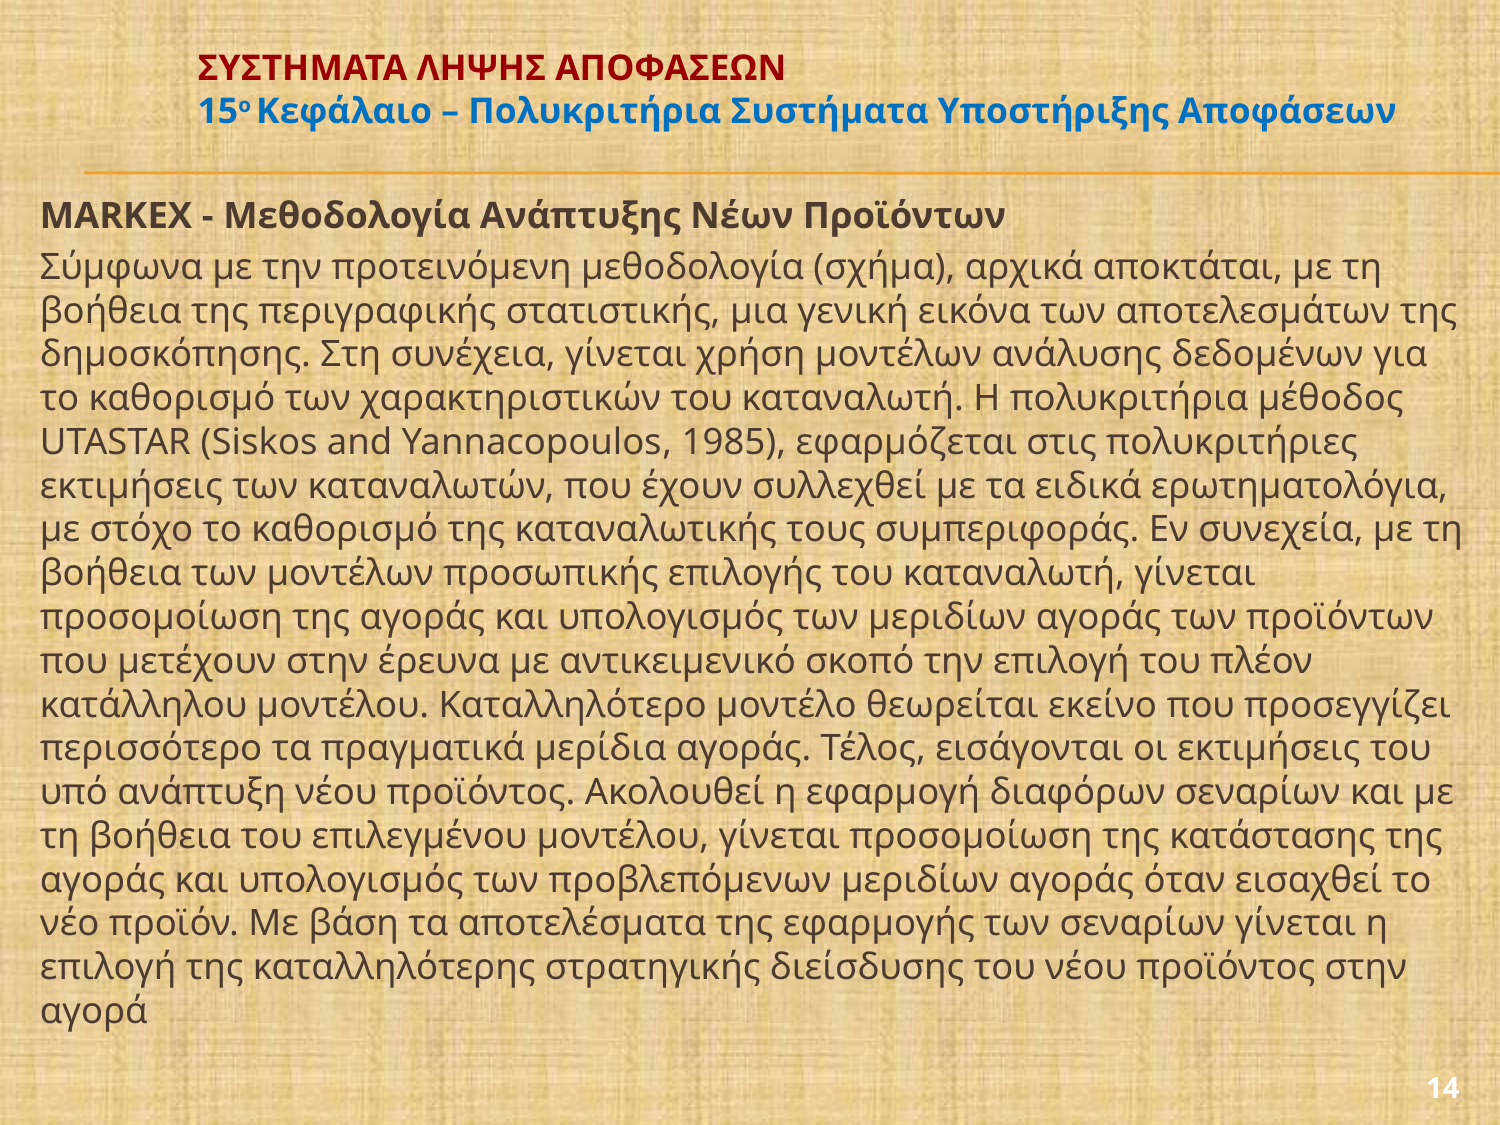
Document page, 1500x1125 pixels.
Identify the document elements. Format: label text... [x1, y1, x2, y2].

picture [0, 0, 1500, 1125]
title ΣΥΣΤΗΜΑΤΑ ΛΗΨΗΣ ΑΠΟΦΑΣΕΩΝ 15ο Κεφάλαιο – Πολυκριτήρια Συστήματα Υποστήριξης Αποφάσεων [183, 19, 1416, 157]
slide_number 14 [1350, 1061, 1475, 1103]
list MARKEX - Μεθοδολογία Ανάπτυξης Νέων Προϊόντων Σύμφωνα με την προτεινόμενη μεθοδολογία (σχήμα), αρχικά αποκτάται, με τη βοήθεια της περιγραφικής στατιστικής, μια γενική εικόνα των αποτελεσμάτων της δημοσκόπησης. Στη συνέχεια, γίνεται χρήση μοντέλων ανάλυσης δεδομένων για το καθορισμό των χαρακτηριστικών του καταναλωτή. Η πολυκριτήρια μέθοδος UTASTAR (Siskos and Yannacopoulos, 1985), εφαρμόζεται στις πολυκριτήριες εκτιμήσεις των καταναλωτών, που έχουν συλλεχθεί με τα ειδικά ερωτηματολόγια, με στόχο το καθορισμό της καταναλωτικής τους συμπεριφοράς. Εν συνεχεία, με τη βοήθεια των μοντέλων προσωπικής επιλογής του καταναλωτή, γίνεται προσομοίωση της αγοράς και υπολογισμός των μεριδίων αγοράς των προϊόντων που μετέχουν στην έρευνα με αντικειμενικό σκοπό την επιλογή του πλέον κατάλληλου μοντέλου. Καταλληλότερο μοντέλο θεωρείται εκείνο που προσεγγίζει περισσότερο τα πραγματικά μερίδια αγοράς. Τέλος, εισάγονται οι εκτιμήσεις του υπό ανάπτυξη νέου προϊόντος. Ακολουθεί η εφαρμογή διαφόρων σεναρίων και με τη βοήθεια του επιλεγμένου μοντέλου, γίνεται προσομοίωση της κατάστασης της αγοράς και υπολογισμός των προβλεπόμενων μεριδίων αγοράς όταν εισαχθεί το νέο προϊόν. Με βάση τα αποτελέσματα της εφαρμογής των σεναρίων γίνεται η επιλογή της καταλληλότερης στρατηγικής διείσδυσης του νέου προϊόντος στην αγορά [24, 184, 1483, 1059]
